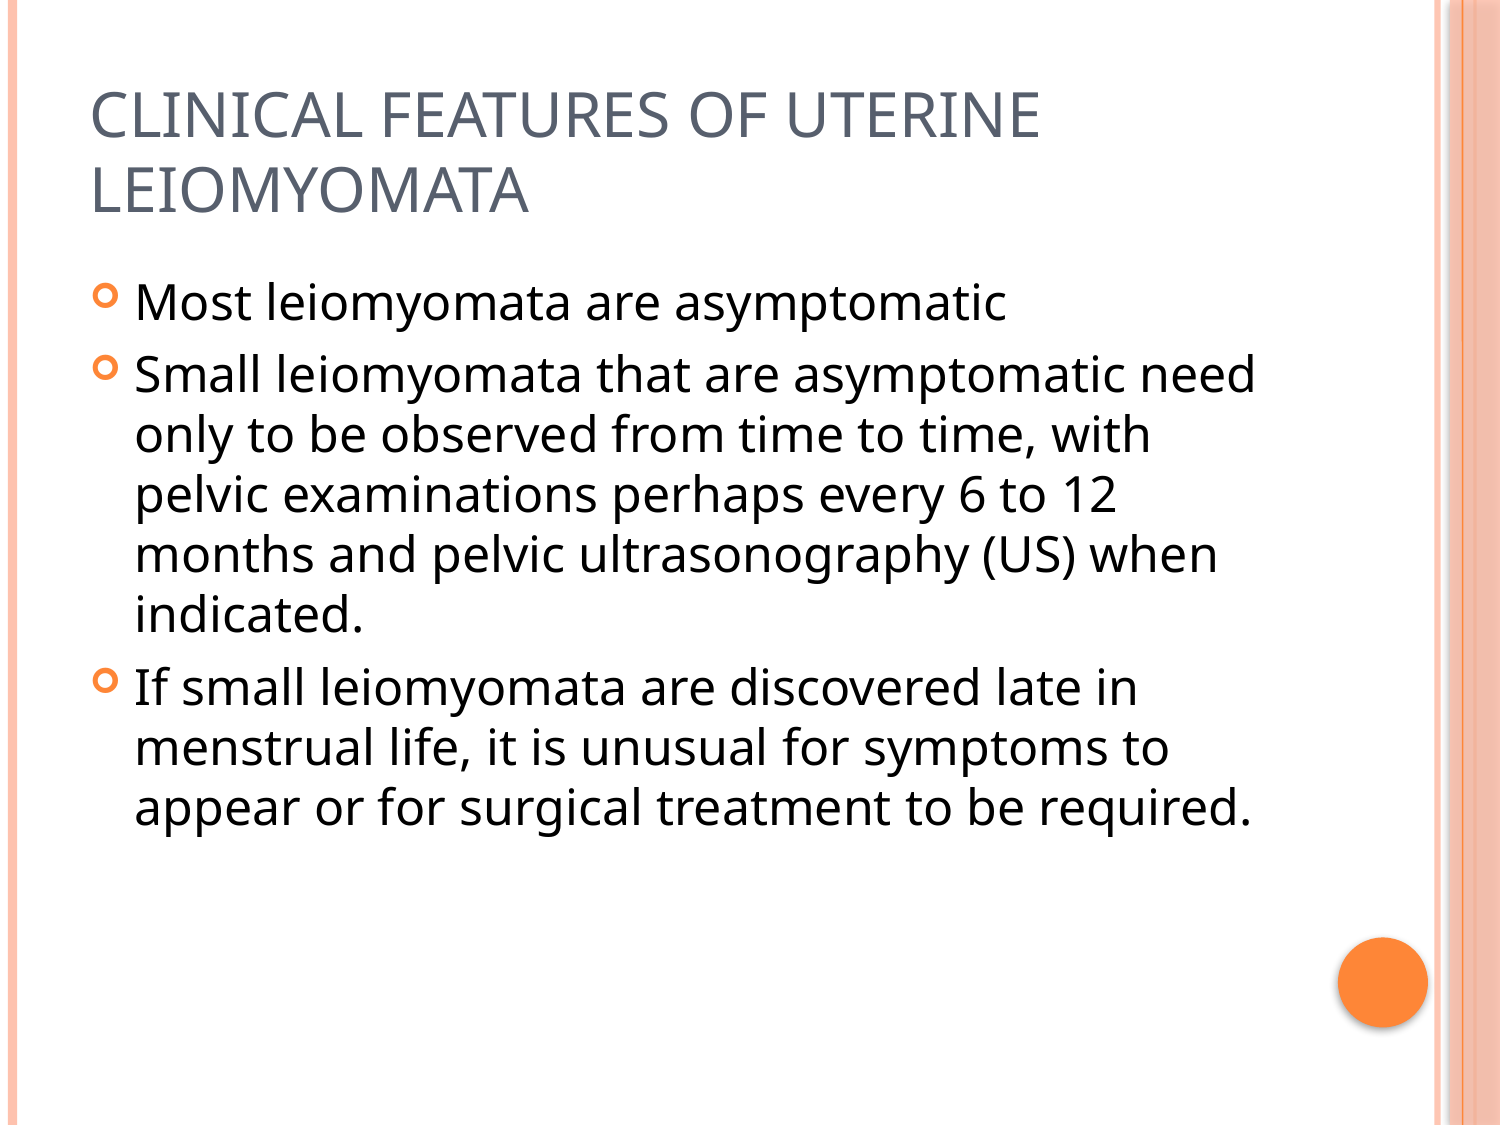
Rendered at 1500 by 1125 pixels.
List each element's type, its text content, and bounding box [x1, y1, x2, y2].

title CLINICAL FEATURES OF UTERINE LEIOMYOMATA [75, 45, 1300, 233]
list Most leiomyomata are asymptomatic Small leiomyomata that are asymptomatic need only to be observed from time to time, with pelvic examinations perhaps every 6 to 12 months and pelvic ultrasonography (US) when indicated. If small leiomyomata are discovered late in menstrual life, it is unusual for symptoms to appear or for surgical treatment to be required. [75, 262, 1300, 1062]
